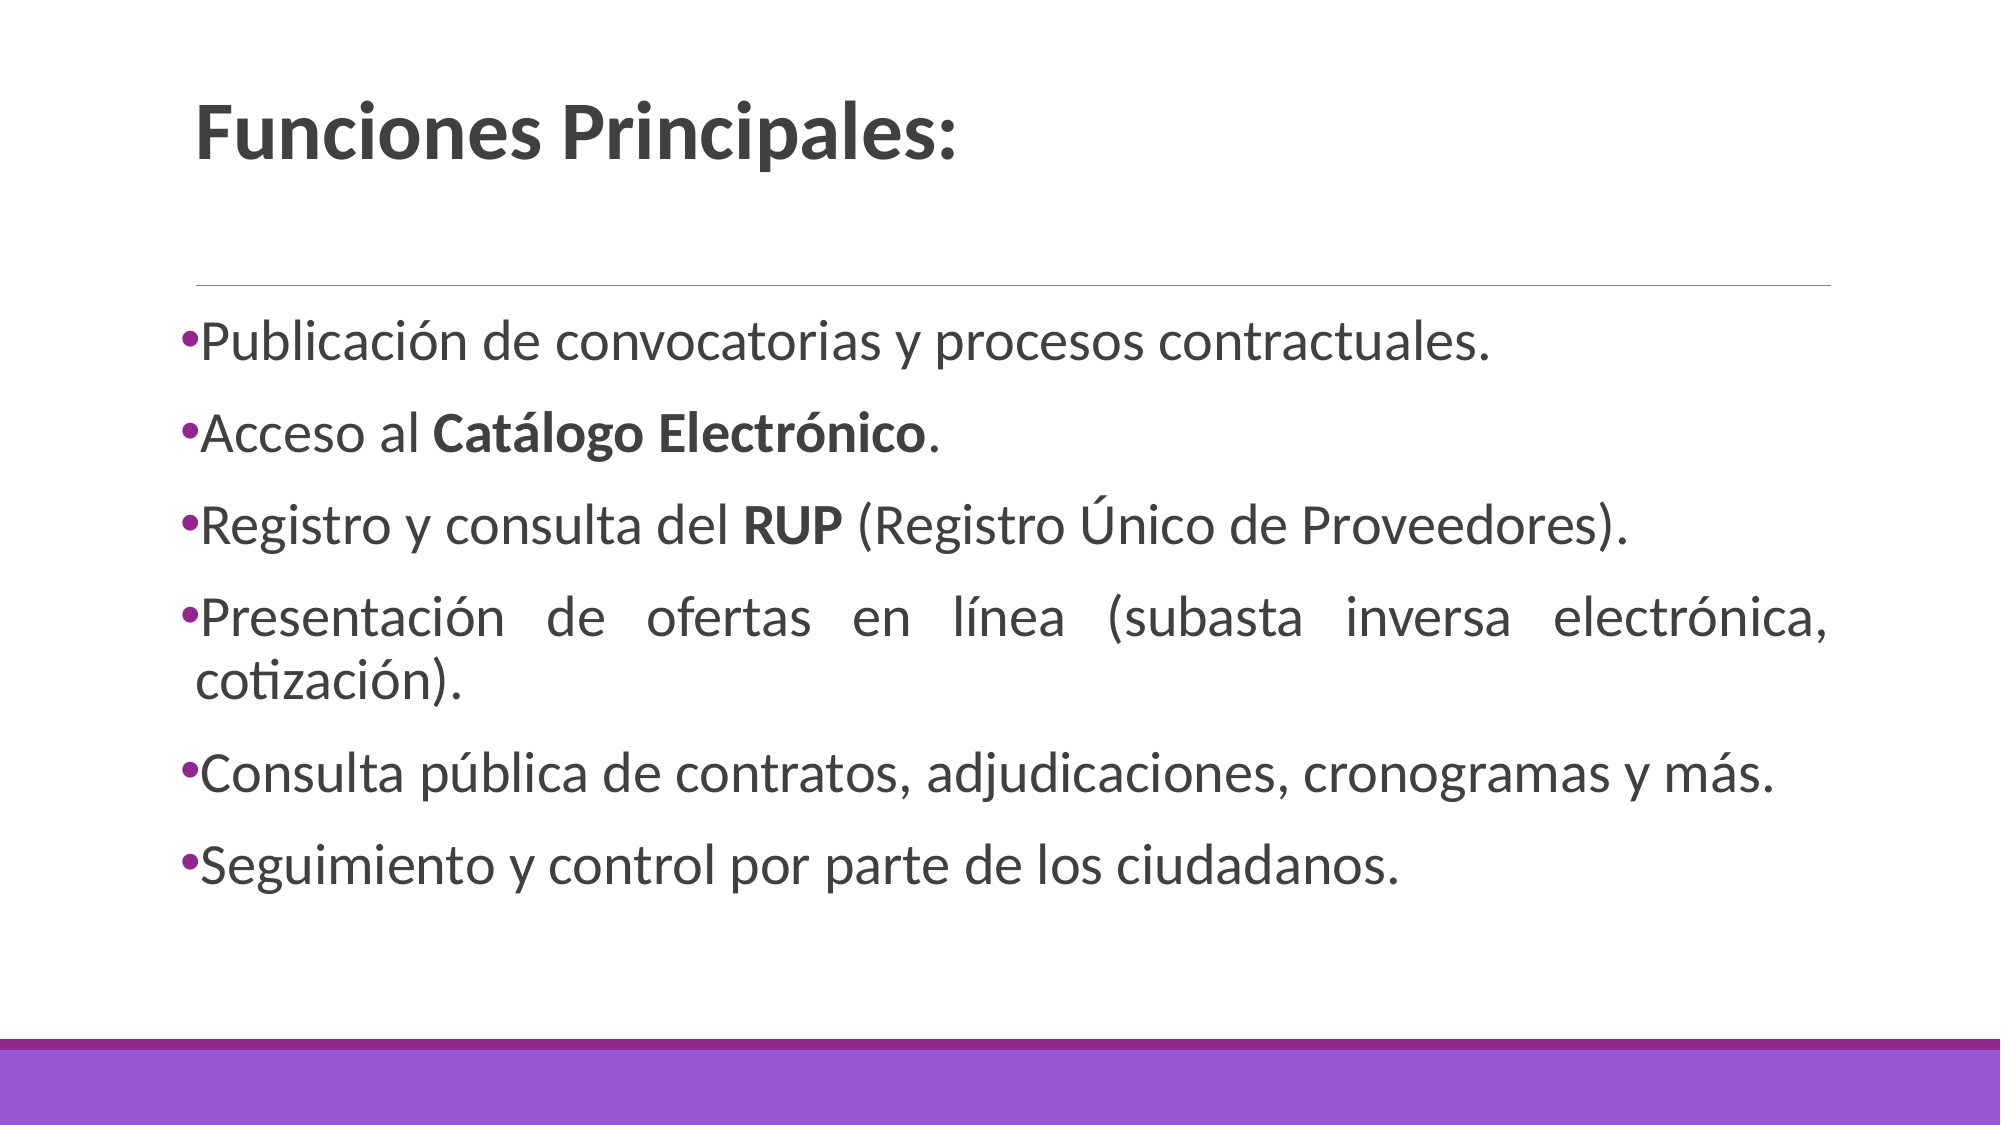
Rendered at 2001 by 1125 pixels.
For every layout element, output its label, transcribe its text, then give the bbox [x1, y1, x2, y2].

title Funciones Principales: [180, 47, 1830, 285]
list Publicación de convocatorias y procesos contractuales. Acceso al Catálogo Electrónico. Registro y consulta del RUP (Registro Único de Proveedores). Presentación de ofertas en línea (subasta inversa electrónica, cotización). Consulta pública de contratos, adjudicaciones, cronogramas y más. Seguimiento y control por parte de los ciudadanos. [180, 302, 1830, 963]
